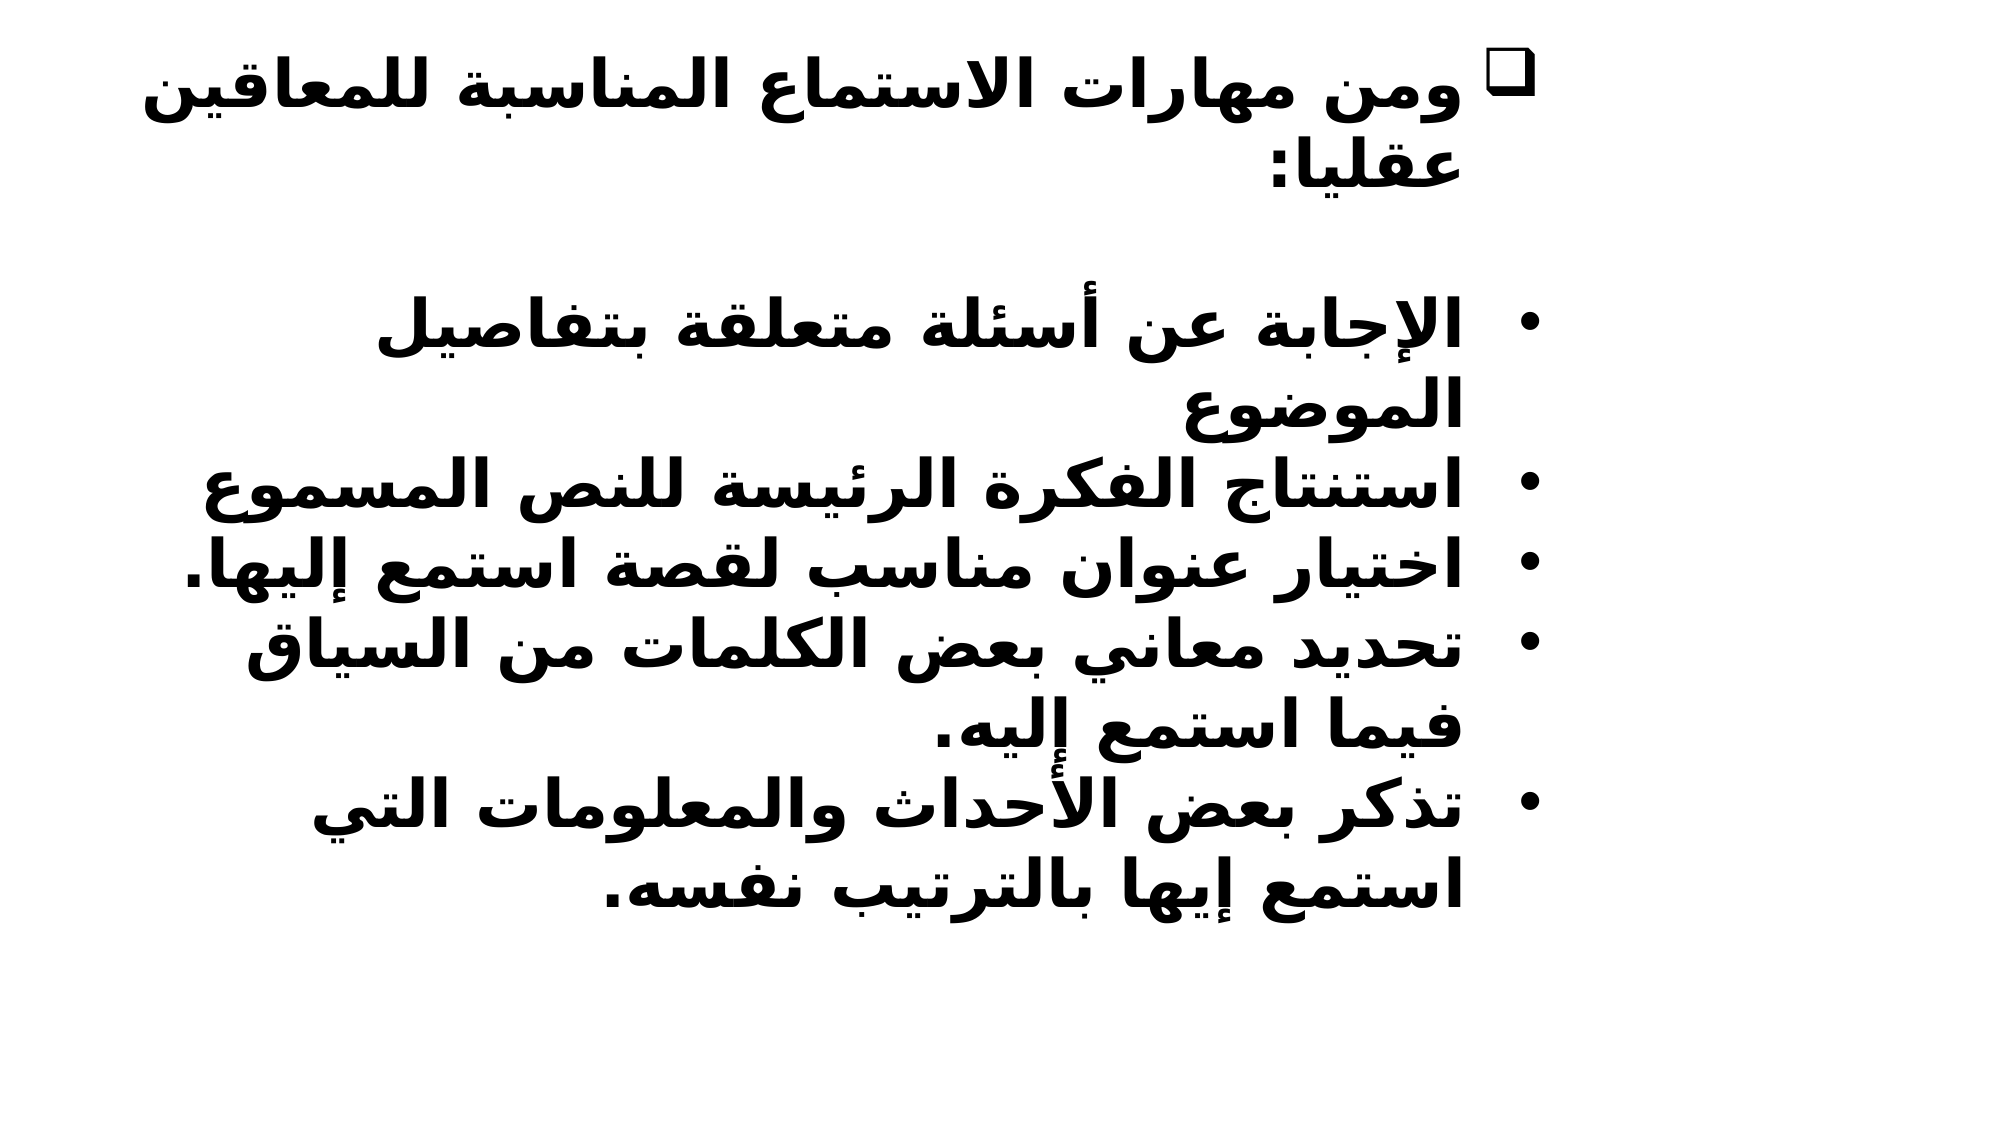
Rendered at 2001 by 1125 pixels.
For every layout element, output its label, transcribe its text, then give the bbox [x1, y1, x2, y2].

text_box ومن مهارات الاستماع المناسبة للمعاقين عقليا: الإجابة عن أسئلة متعلقة بتفاصيل الموضوع استنتاج الفكرة الرئيسة للنص المسموع اختيار عنوان مناسب لقصة استمع إليها. تحديد معاني بعض الكلمات من السياق فيما استمع إليه. تذكر بعض الأحداث والمعلومات التي استمع إيها بالترتيب نفسه. [109, 33, 1557, 1125]
